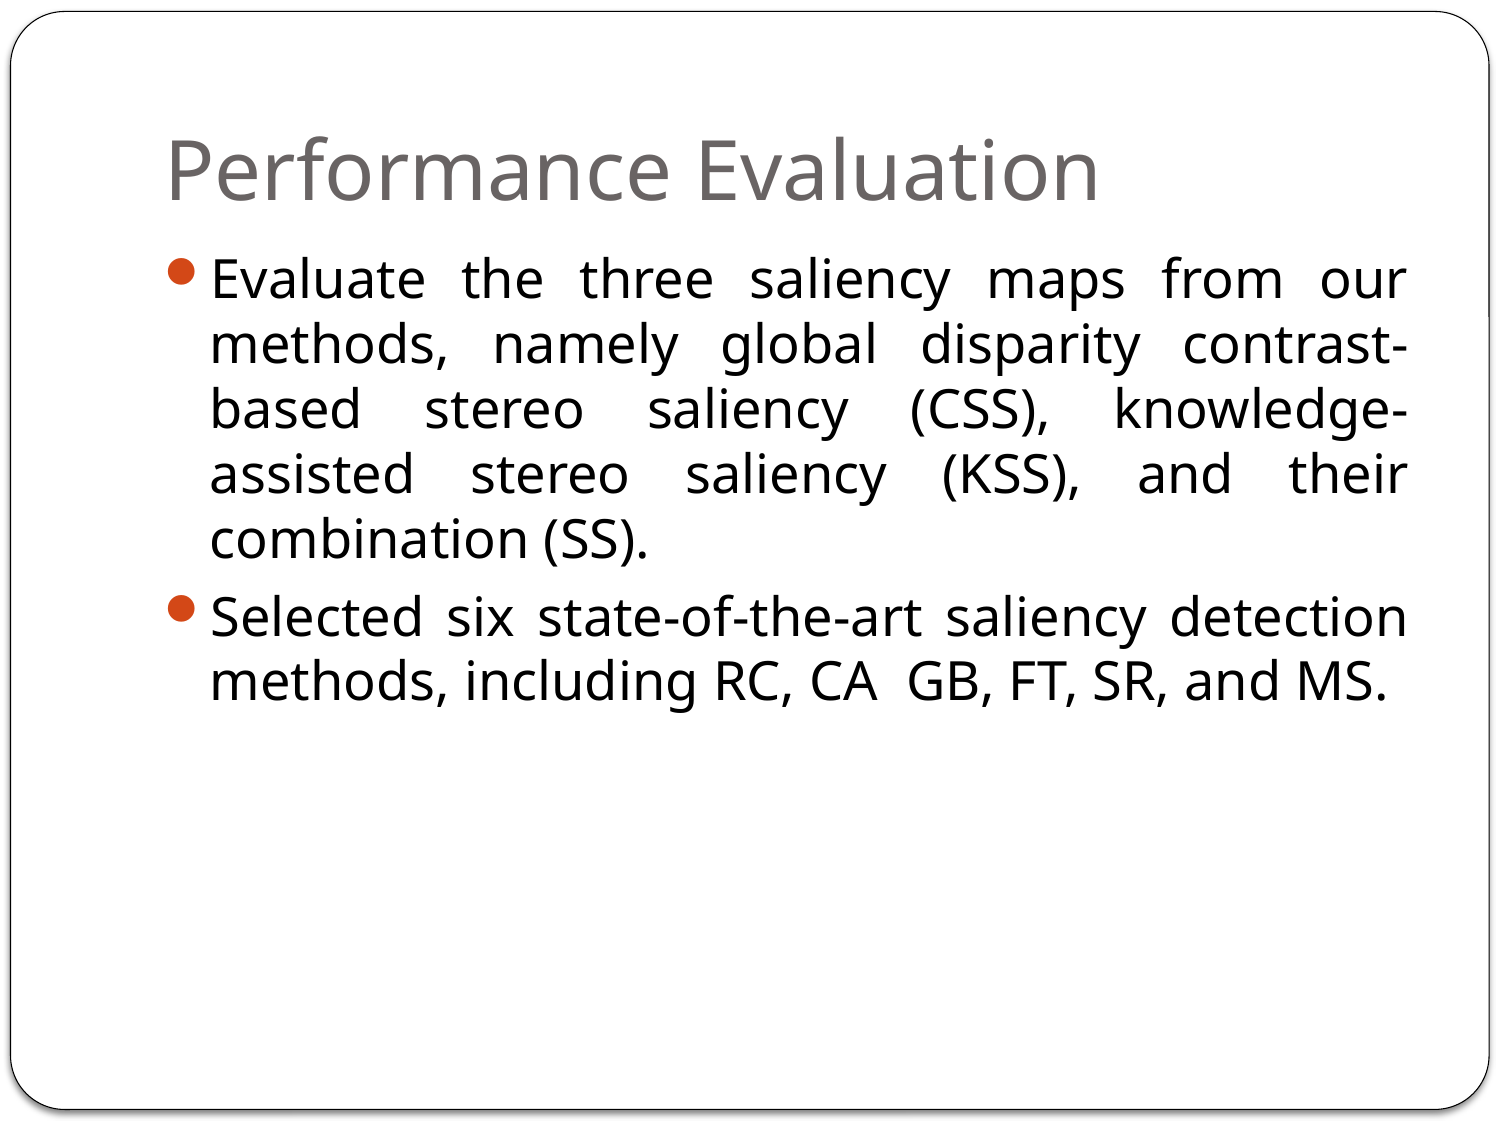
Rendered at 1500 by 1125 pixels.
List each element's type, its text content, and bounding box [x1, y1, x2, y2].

title Performance Evaluation [150, 45, 1425, 233]
list Evaluate the three saliency maps from our methods, namely global disparity contrast-based stereo saliency (CSS), knowledge-assisted stereo saliency (KSS), and their combination (SS). Selected six state-of-the-art saliency detection methods, including RC, CA GB, FT, SR, and MS. [150, 237, 1425, 988]
